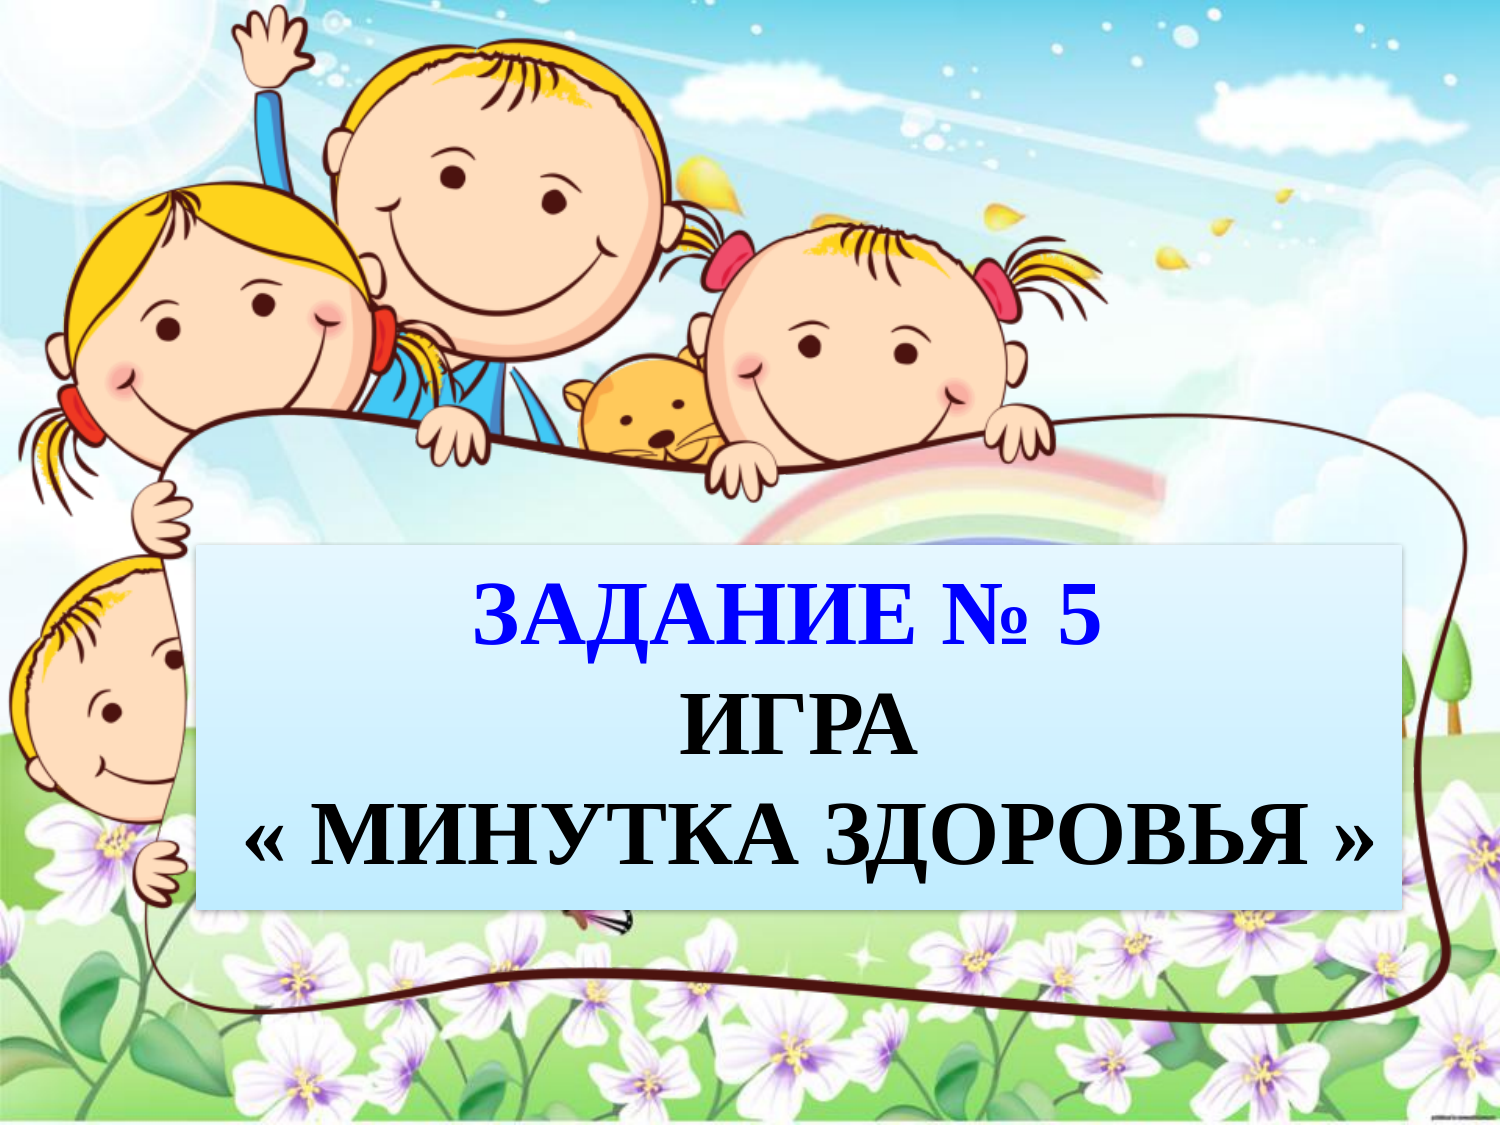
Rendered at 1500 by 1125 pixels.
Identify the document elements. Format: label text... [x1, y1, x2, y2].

picture [0, 0, 1500, 1125]
text_box Задание № 5 Игра « Минутка здоровья » [196, 544, 1402, 910]
